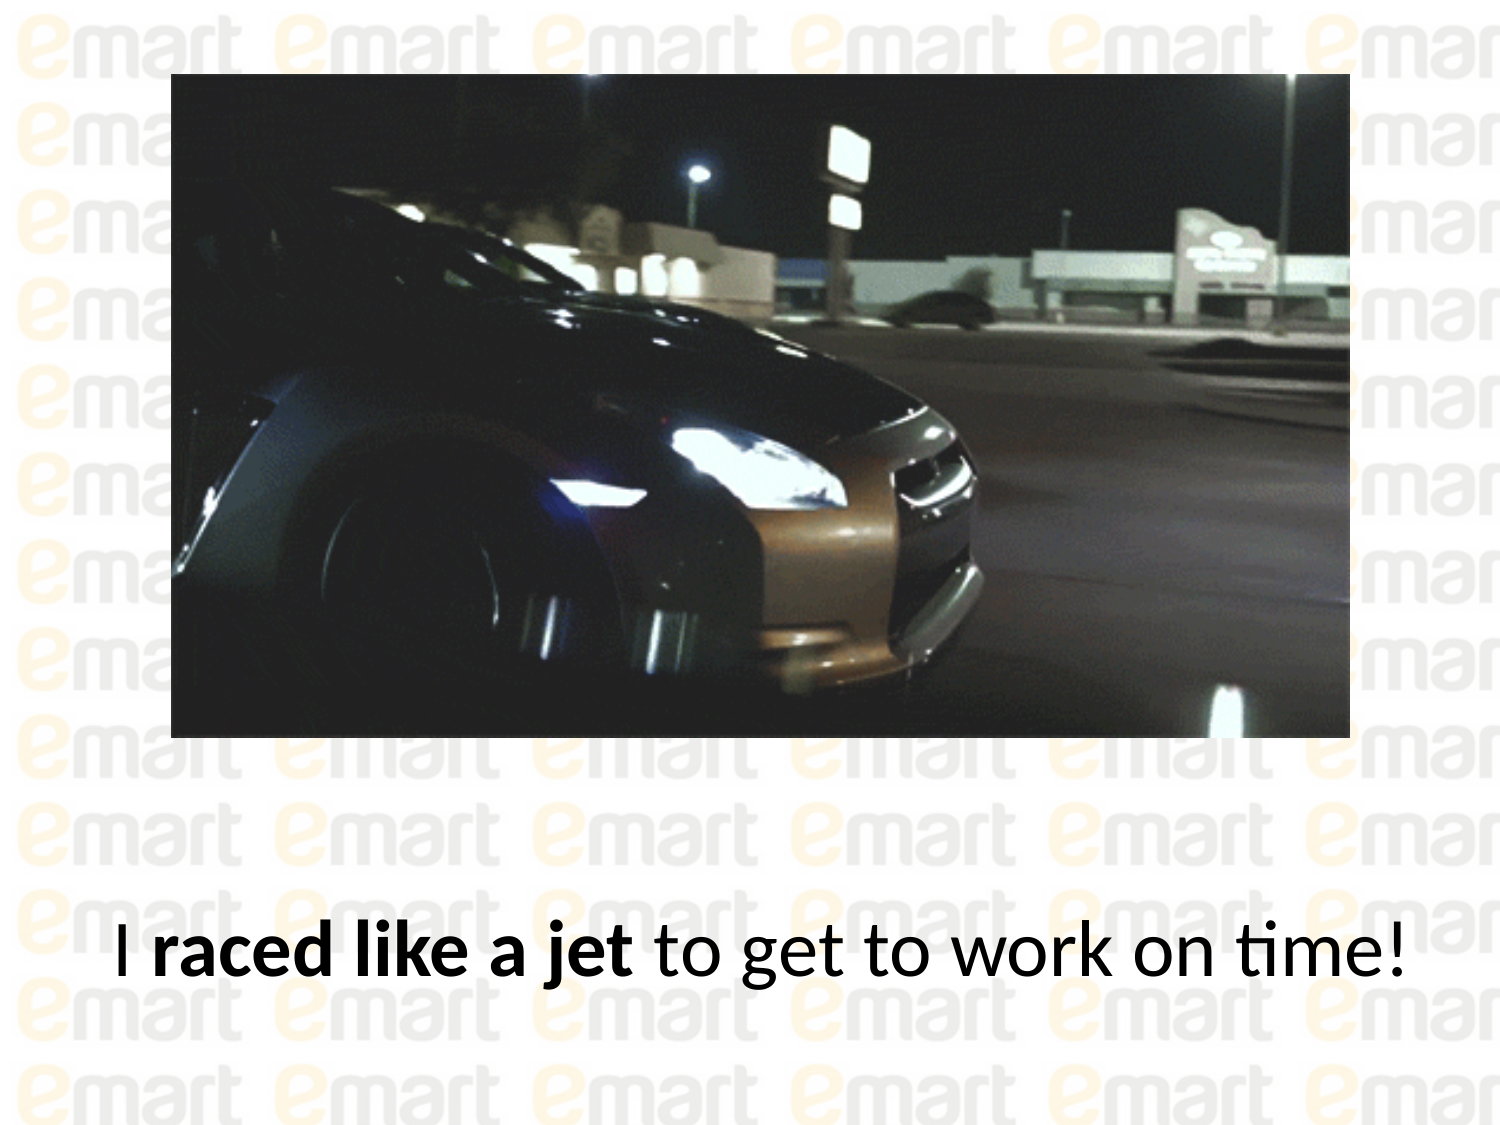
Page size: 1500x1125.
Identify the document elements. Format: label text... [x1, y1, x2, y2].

title I raced like a jet to get to work on time! [87, 849, 1438, 1038]
picture [170, 74, 1351, 738]
